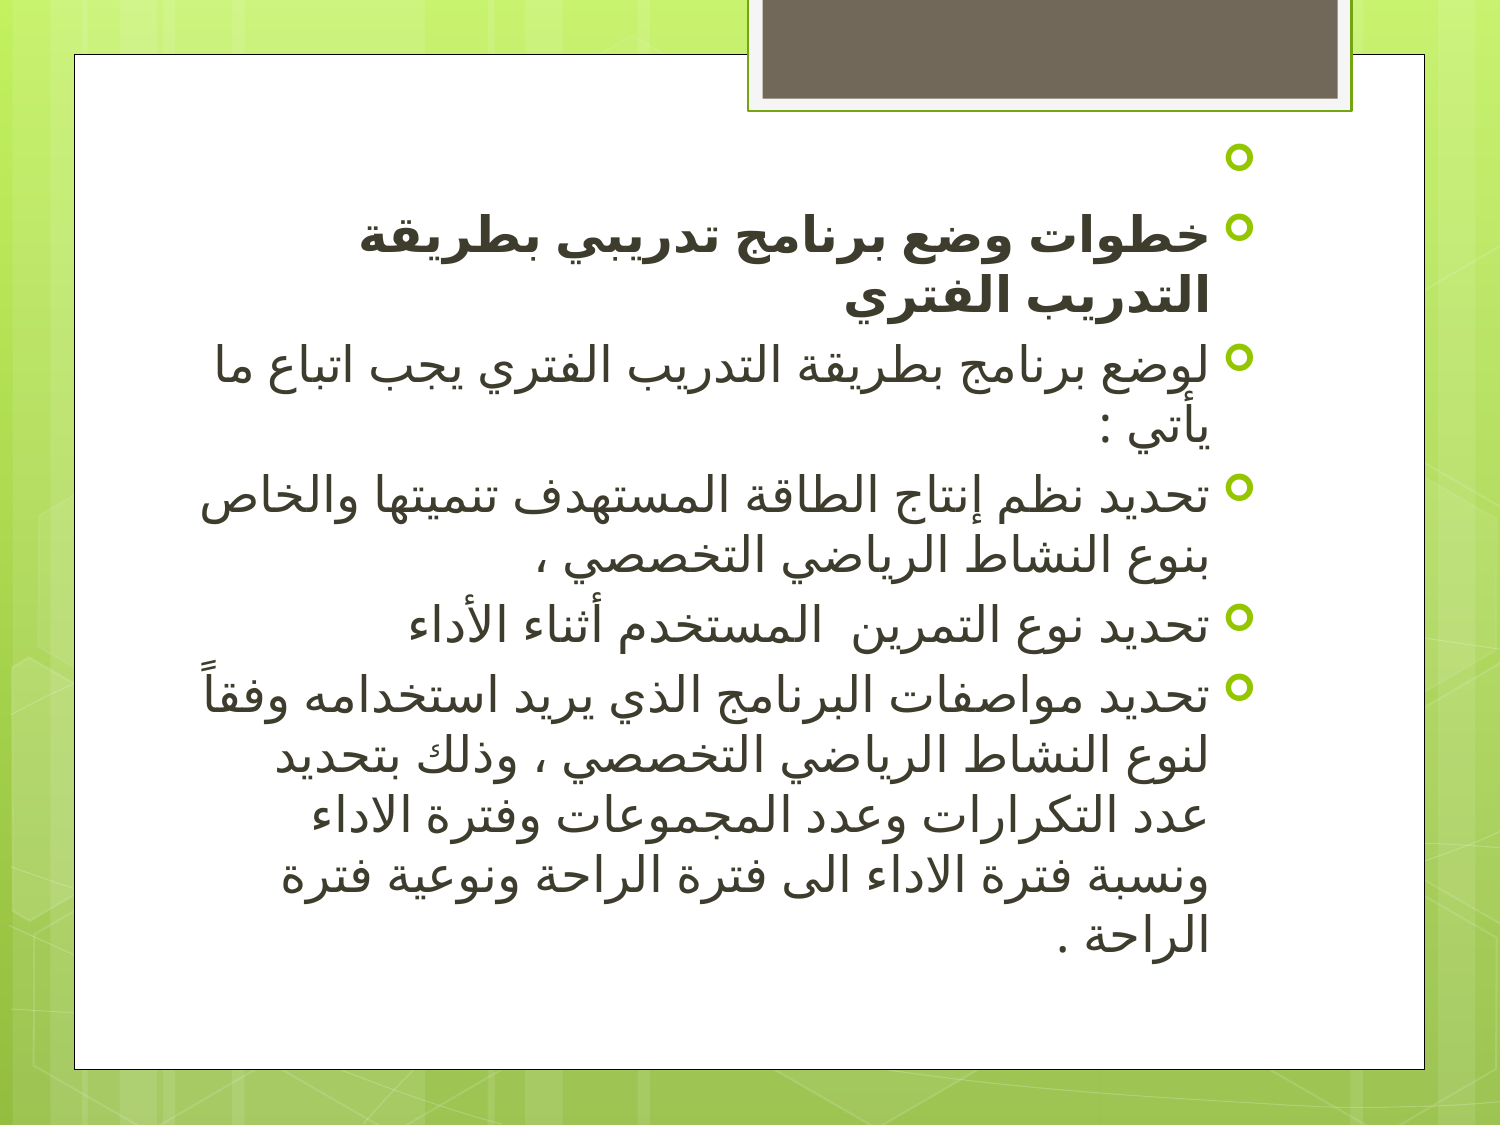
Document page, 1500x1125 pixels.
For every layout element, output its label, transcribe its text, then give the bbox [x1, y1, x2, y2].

list خطوات وضع برنامج تدريبي بطريقة التدريب الفتري لوضع برنامج بطريقة التدريب الفتري يجب اتباع ما يأتي : تحديد نظم إنتاج الطاقة المستهدف تنميتها والخاص بنوع النشاط الرياضي التخصصي ، تحديد نوع التمرين المستخدم أثناء الأداء تحديد مواصفات البرنامج الذي يريد استخدامه وفقاً لنوع النشاط الرياضي التخصصي ، وذلك بتحديد عدد التكرارات وعدد المجموعات وفترة الاداء ونسبة فترة الاداء الى فترة الراحة ونوعية فترة الراحة . [171, 125, 1283, 957]
